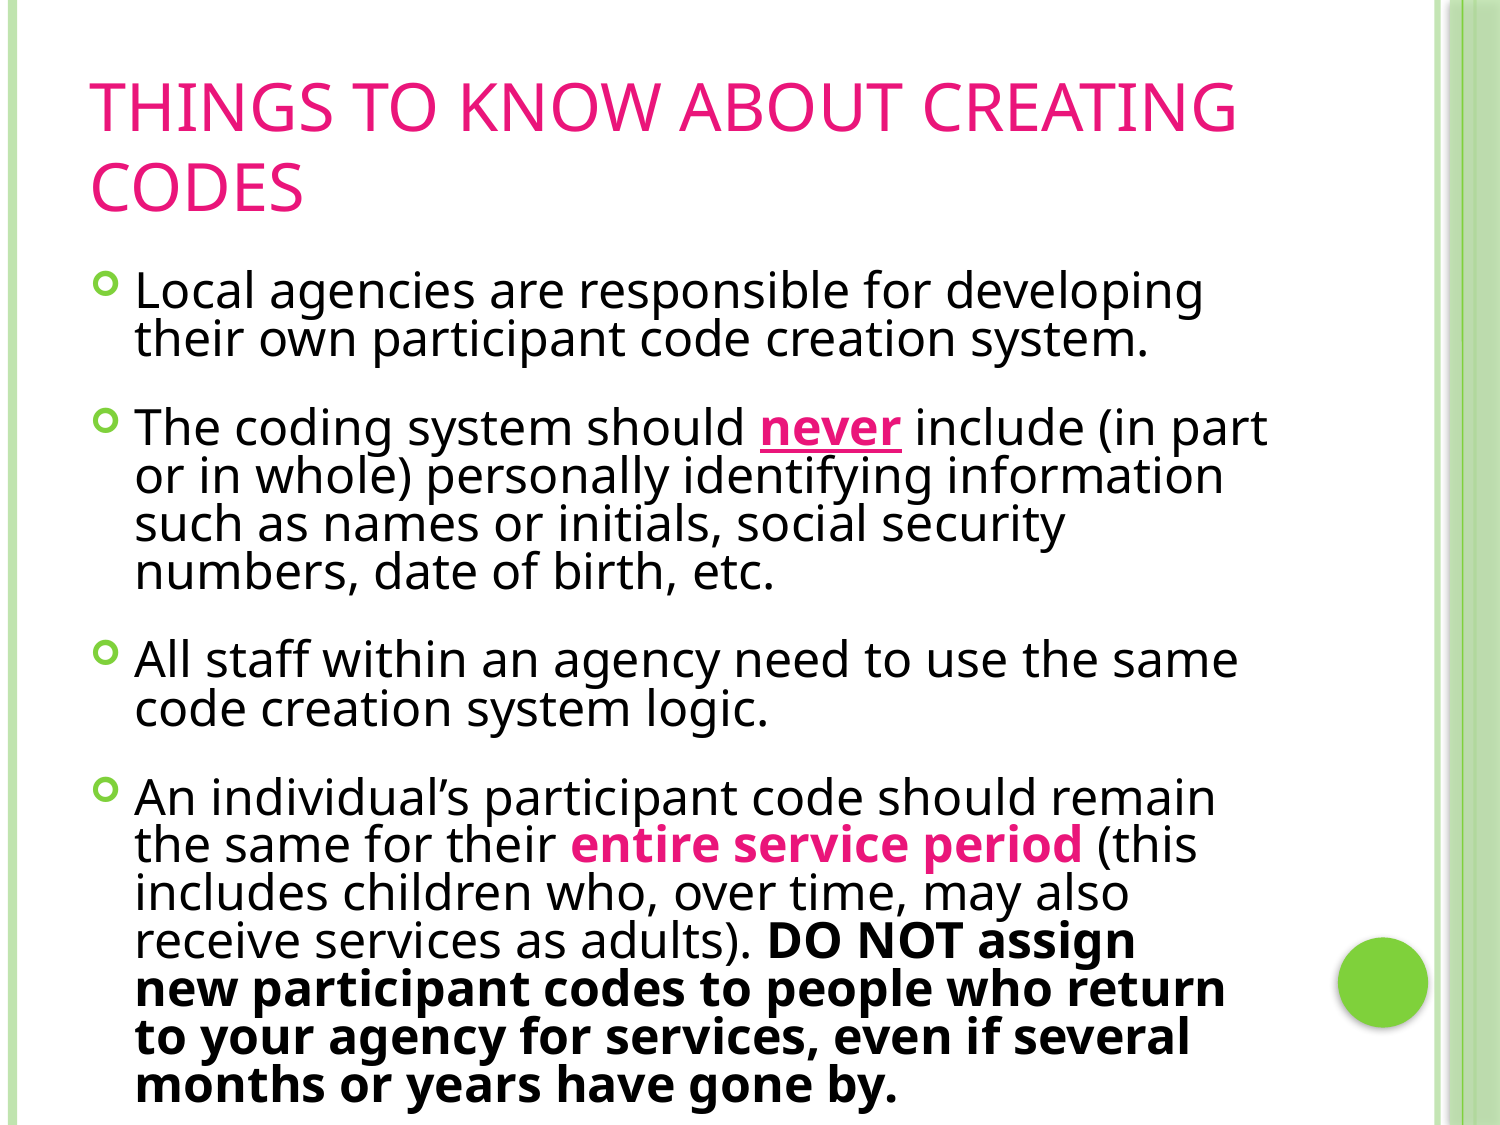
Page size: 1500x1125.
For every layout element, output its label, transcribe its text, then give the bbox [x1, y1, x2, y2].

title Things to Know About Creating Codes [75, 45, 1300, 233]
list Local agencies are responsible for developing their own participant code creation system. The coding system should never include (in part or in whole) personally identifying information such as names or initials, social security numbers, date of birth, etc. All staff within an agency need to use the same code creation system logic. An individual’s participant code should remain the same for their entire service period (this includes children who, over time, may also receive services as adults). DO NOT assign new participant codes to people who return to your agency for services, even if several months or years have gone by. [75, 262, 1300, 1062]
